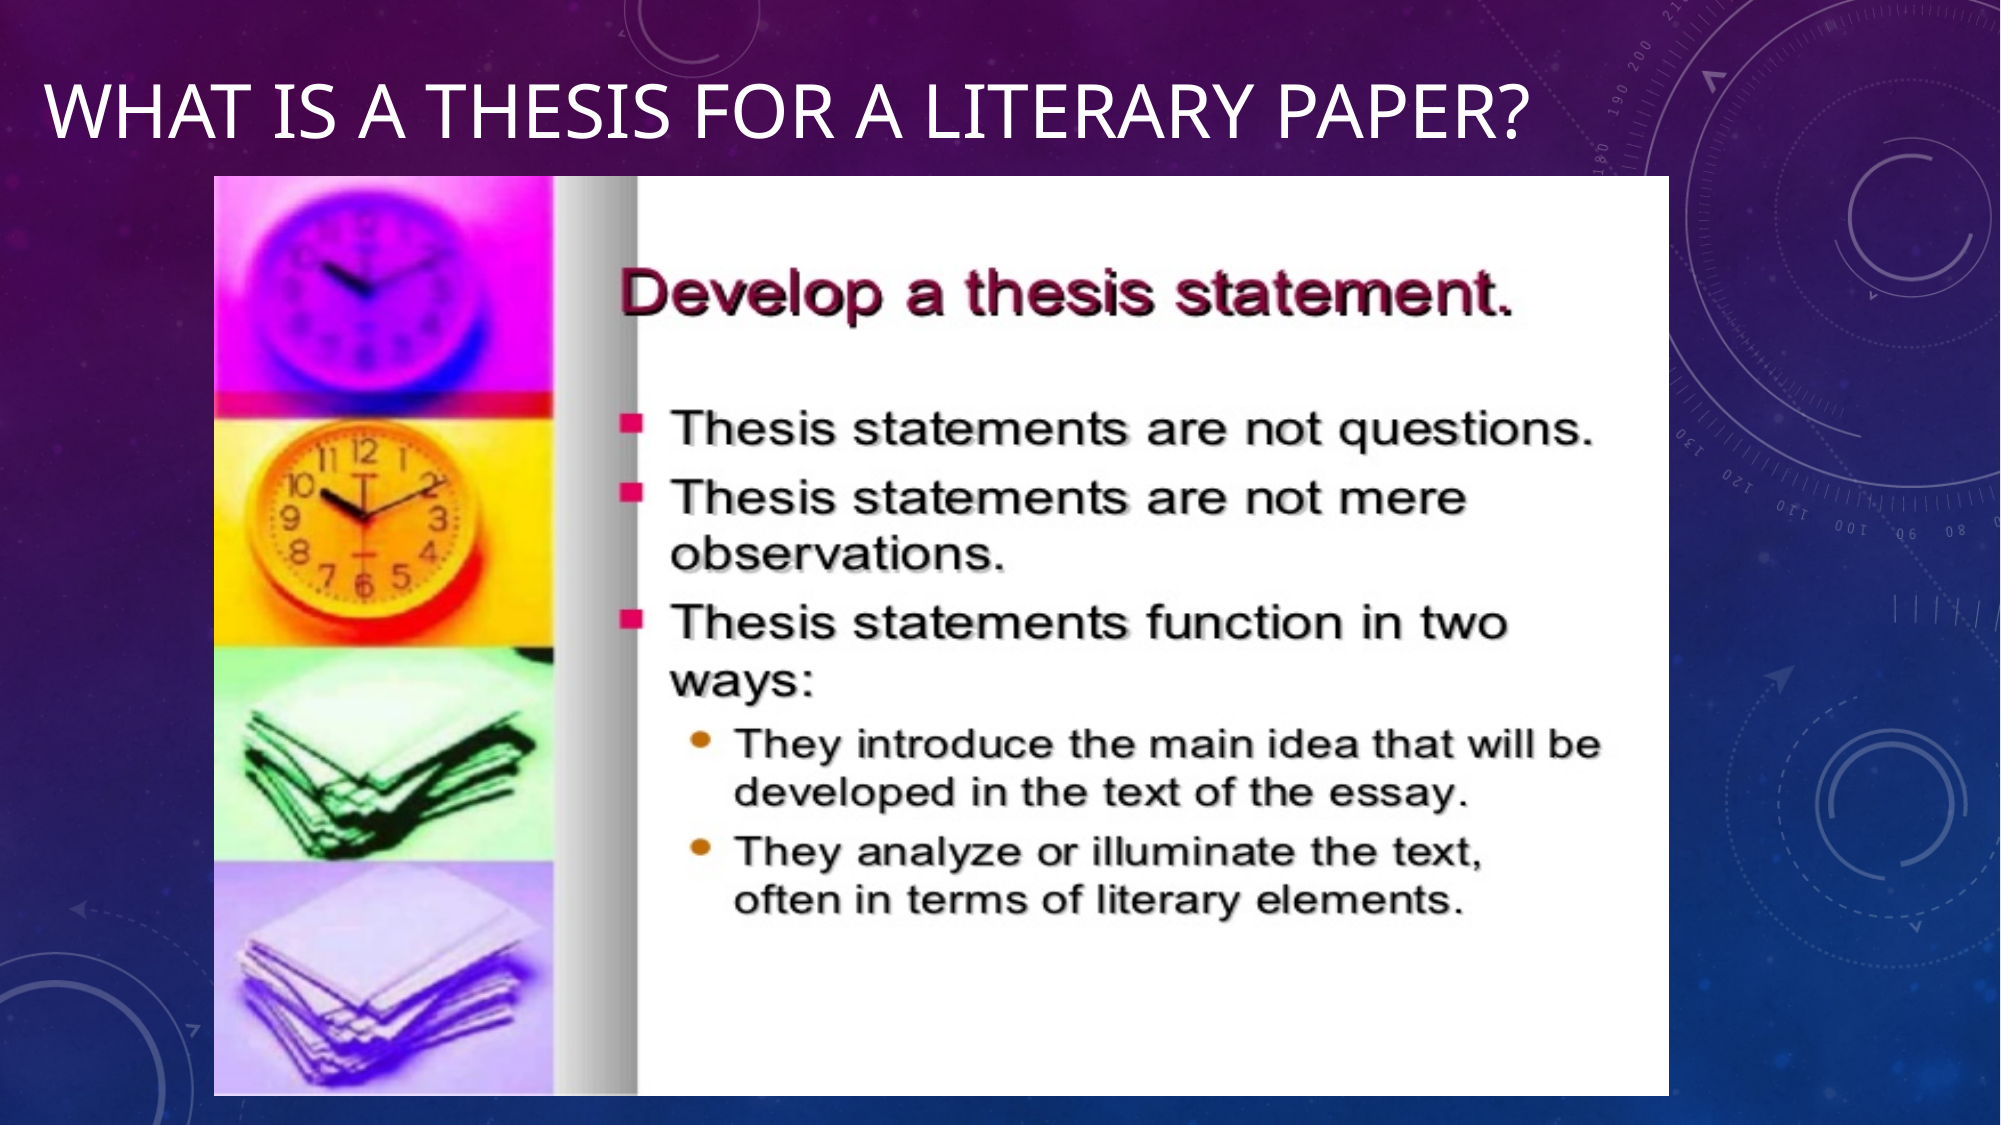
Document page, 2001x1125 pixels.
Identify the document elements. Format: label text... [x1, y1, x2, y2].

picture [0, 0, 2001, 1125]
title What is a Thesis for a literary Paper? [28, 0, 1691, 228]
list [213, 176, 1670, 1096]
